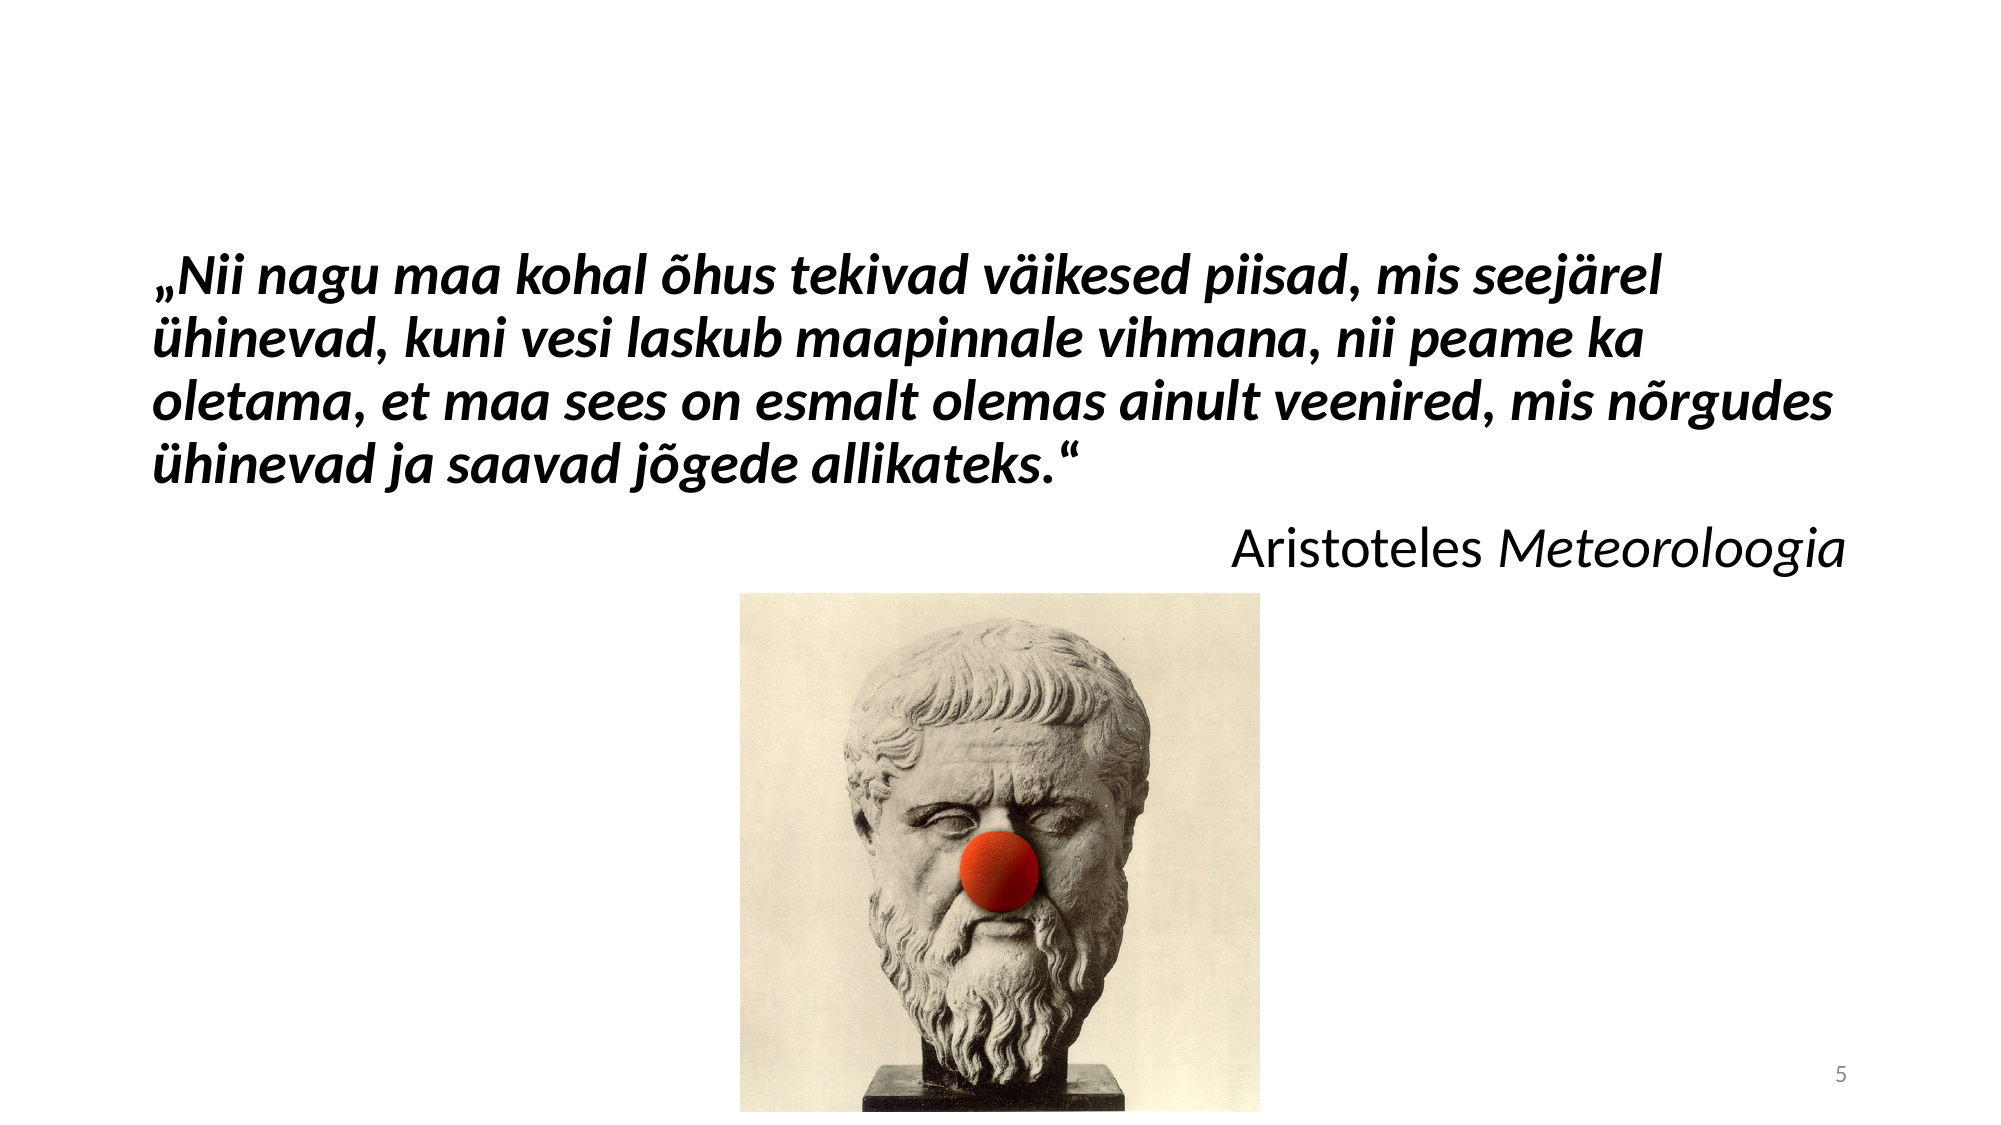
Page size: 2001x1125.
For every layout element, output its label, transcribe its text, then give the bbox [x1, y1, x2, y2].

picture [740, 593, 1260, 1112]
slide_number 5 [1412, 1042, 1863, 1103]
list „Nii nagu maa kohal õhus tekivad väikesed piisad, mis seejärel ühinevad, kuni vesi laskub maapinnale vihmana, nii peame ka oletama, et maa sees on esmalt olemas ainult veenired, mis nõrgudes ühinevad ja saavad jõgede allikateks.“ Aristoteles Meteoroloogia [137, 236, 1863, 951]
